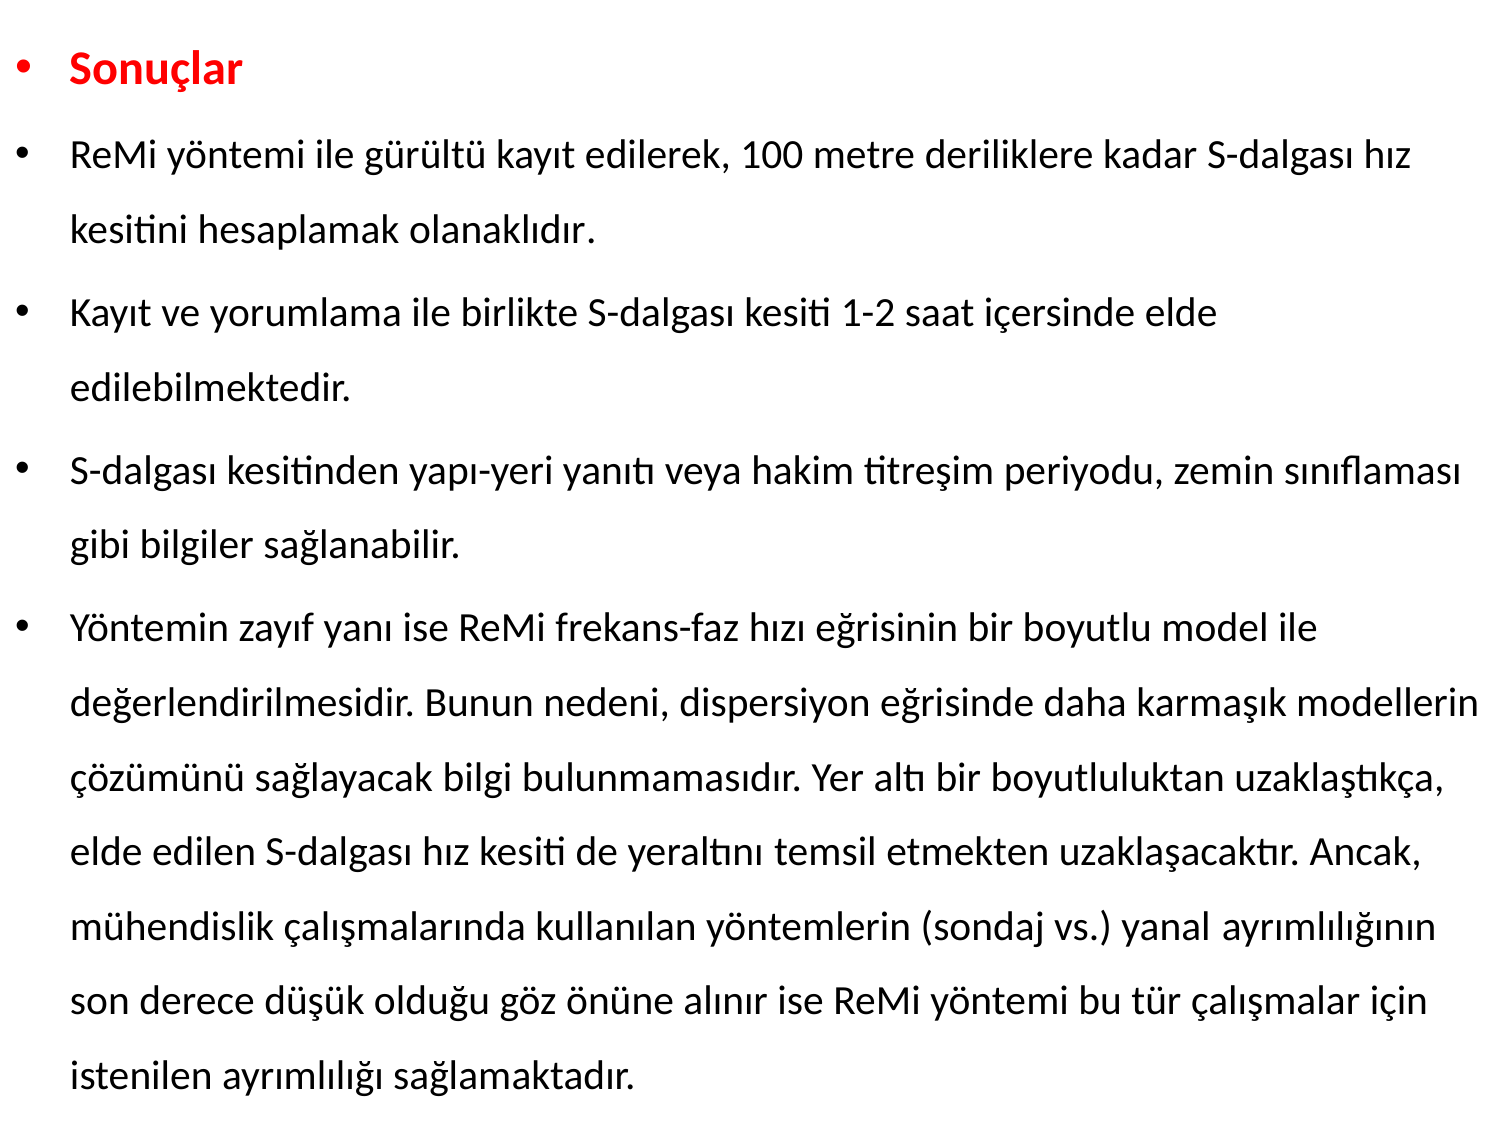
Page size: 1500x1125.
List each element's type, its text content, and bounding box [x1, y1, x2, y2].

list Sonuçlar ReMi yöntemi ile gürültü kayıt edilerek, 100 metre deriliklere kadar S-dalgası hız kesitini hesaplamak olanaklıdır. Kayıt ve yorumlama ile birlikte S-dalgası kesiti 1-2 saat içersinde elde edilebilmektedir. S-dalgası kesitinden yapı-yeri yanıtı veya hakim titreşim periyodu, zemin sınıflaması gibi bilgiler sağlanabilir. Yöntemin zayıf yanı ise ReMi frekans-faz hızı eğrisinin bir boyutlu model ile değerlendirilmesidir. Bunun nedeni, dispersiyon eğrisinde daha karmaşık modellerin çözümünü sağlayacak bilgi bulunmamasıdır. Yer altı bir boyutluluktan uzaklaştıkça, elde edilen S-dalgası hız kesiti de yeraltını temsil etmekten uzaklaşacaktır. Ancak, mühendislik çalışmalarında kullanılan yöntemlerin (sondaj vs.) yanal ayrımlılığının son derece düşük olduğu göz önüne alınır ise ReMi yöntemi bu tür çalışmalar için istenilen ayrımlılığı sağlamaktadır. [0, 0, 1500, 1125]
